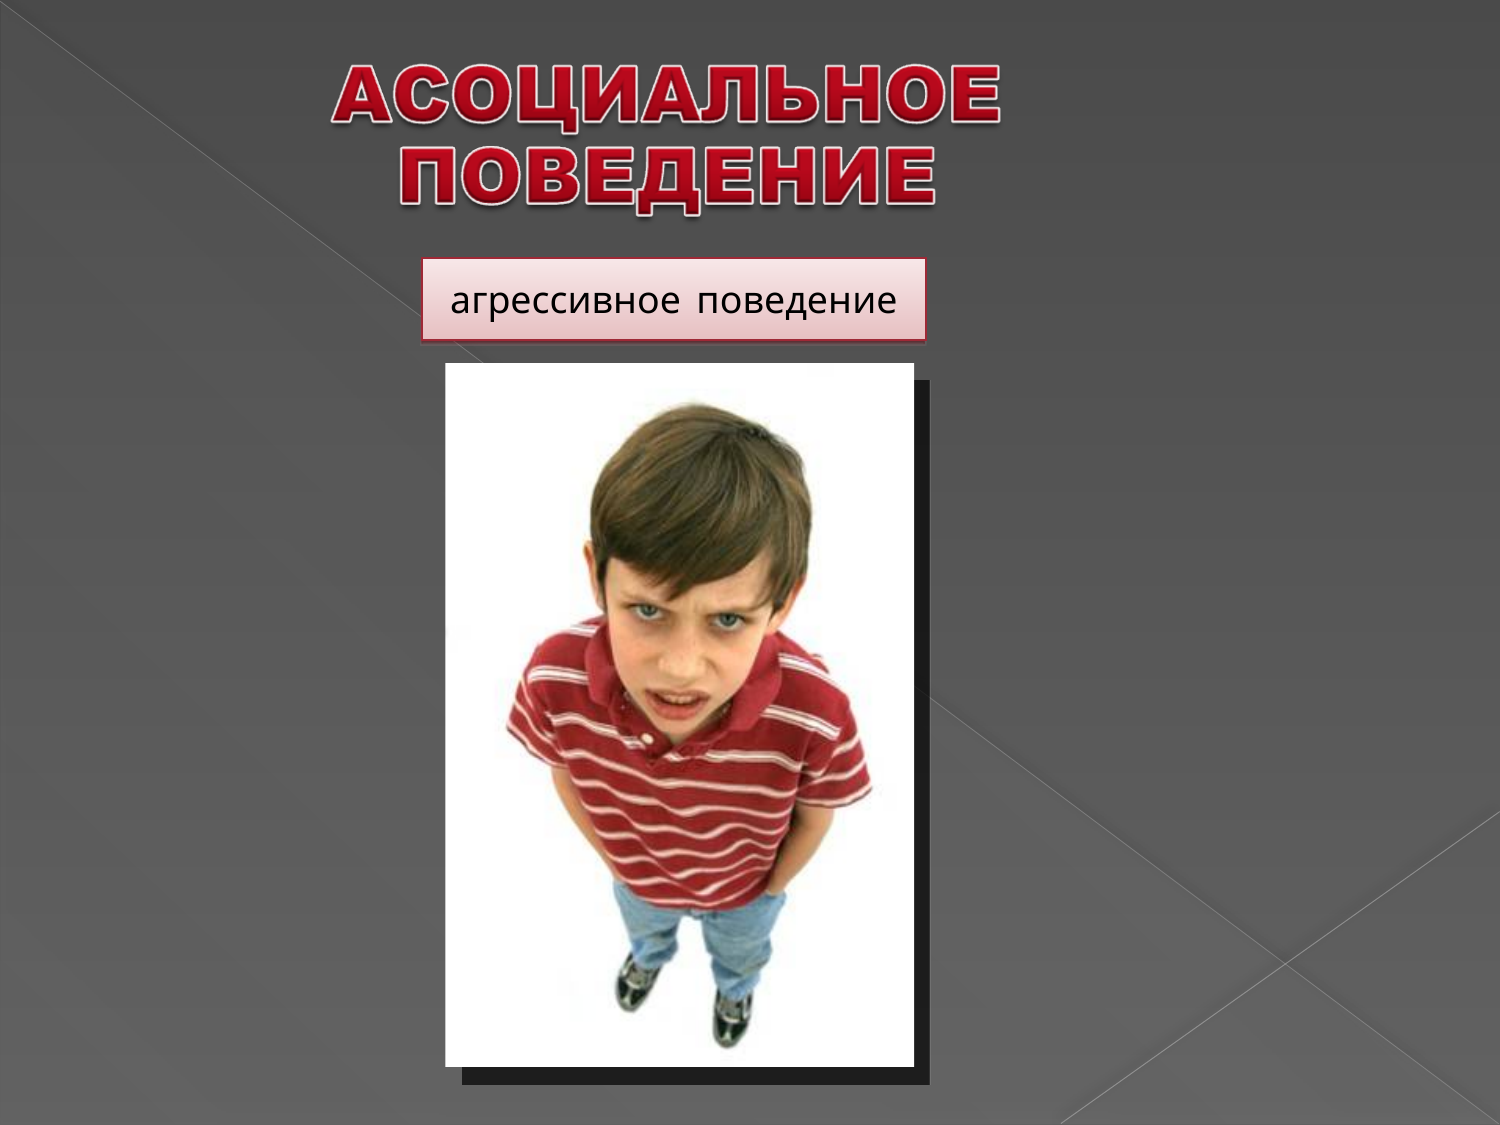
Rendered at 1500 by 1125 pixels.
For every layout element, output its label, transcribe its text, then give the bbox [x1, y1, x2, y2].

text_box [0, 0, 1337, 238]
picture [445, 362, 915, 1067]
text_box агрессивное поведение [421, 257, 926, 341]
